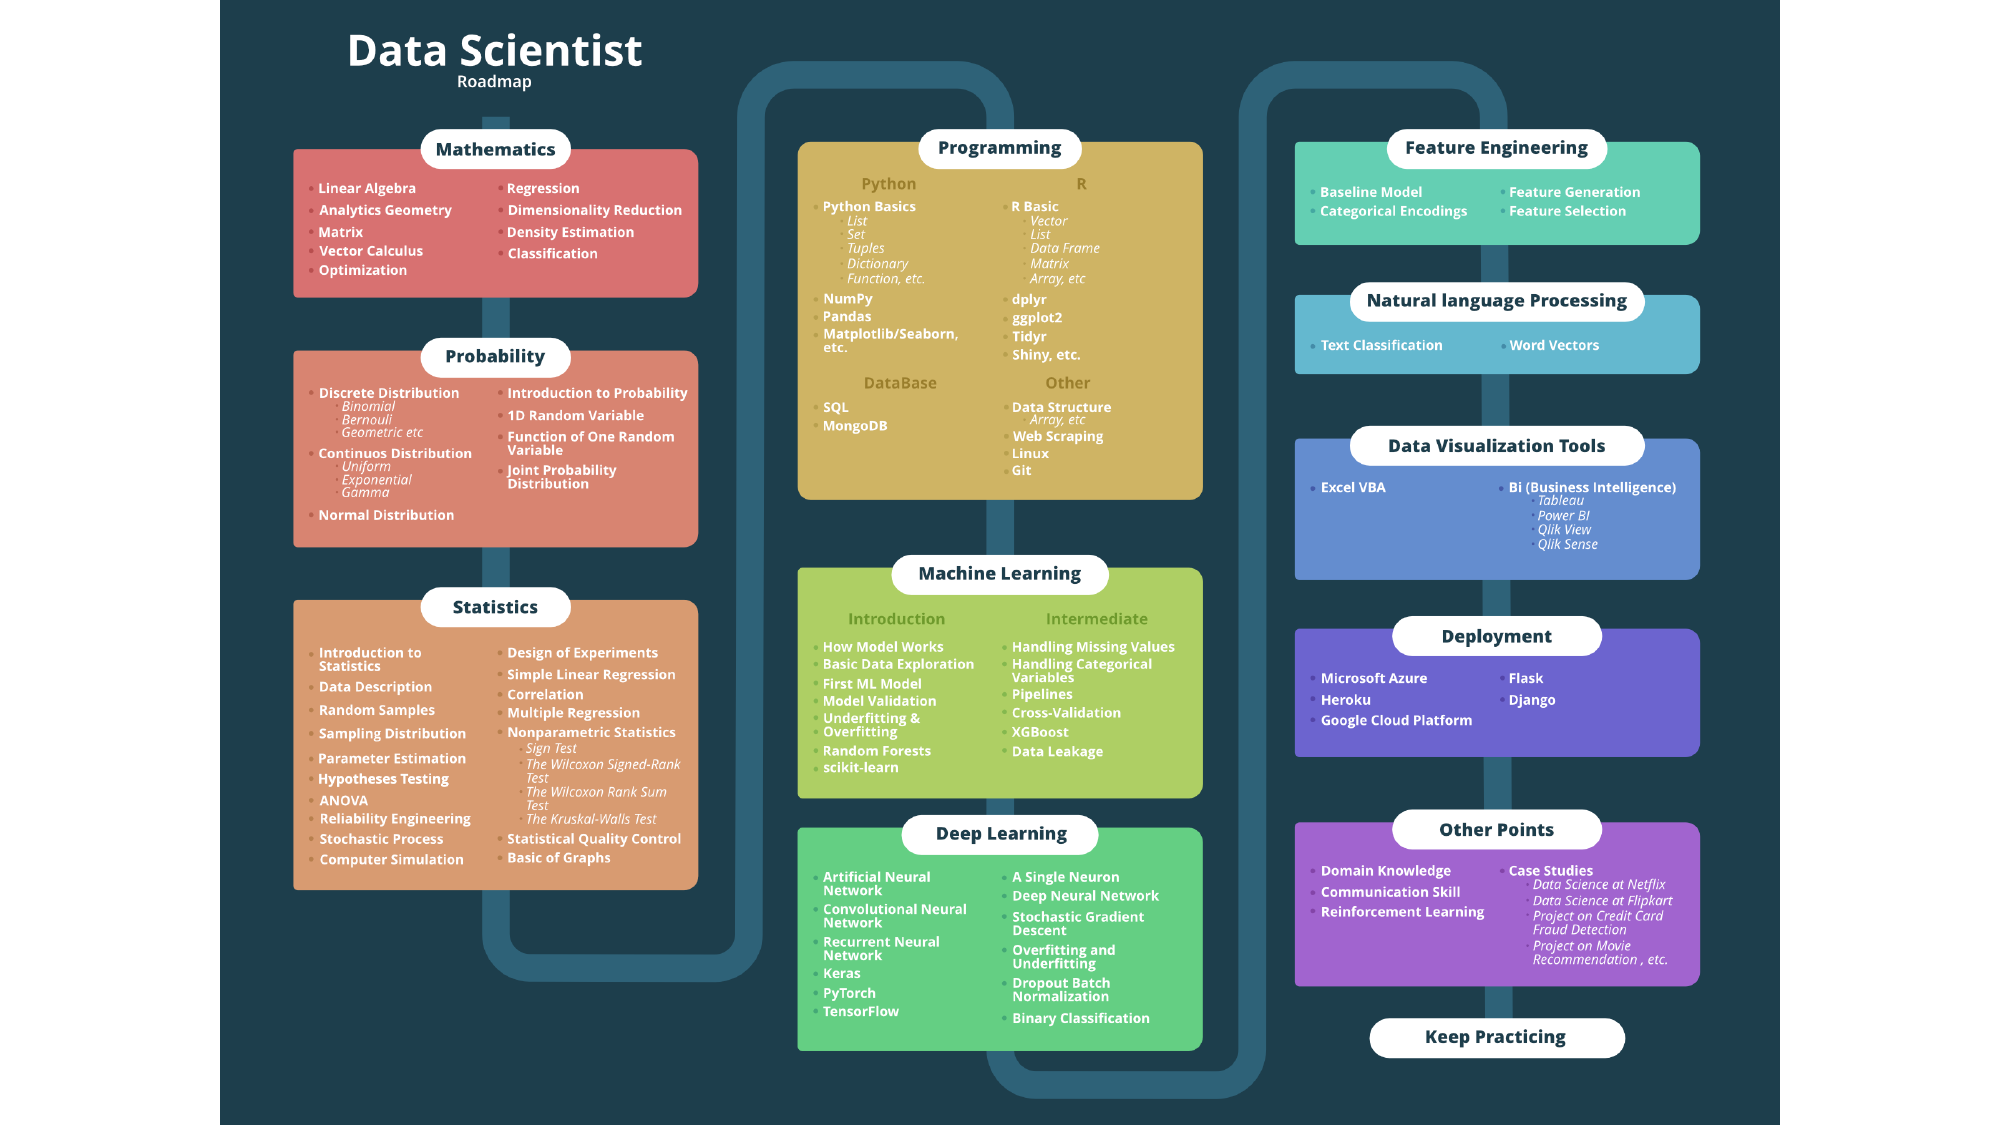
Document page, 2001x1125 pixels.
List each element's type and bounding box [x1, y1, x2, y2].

list [220, 0, 1780, 1125]
